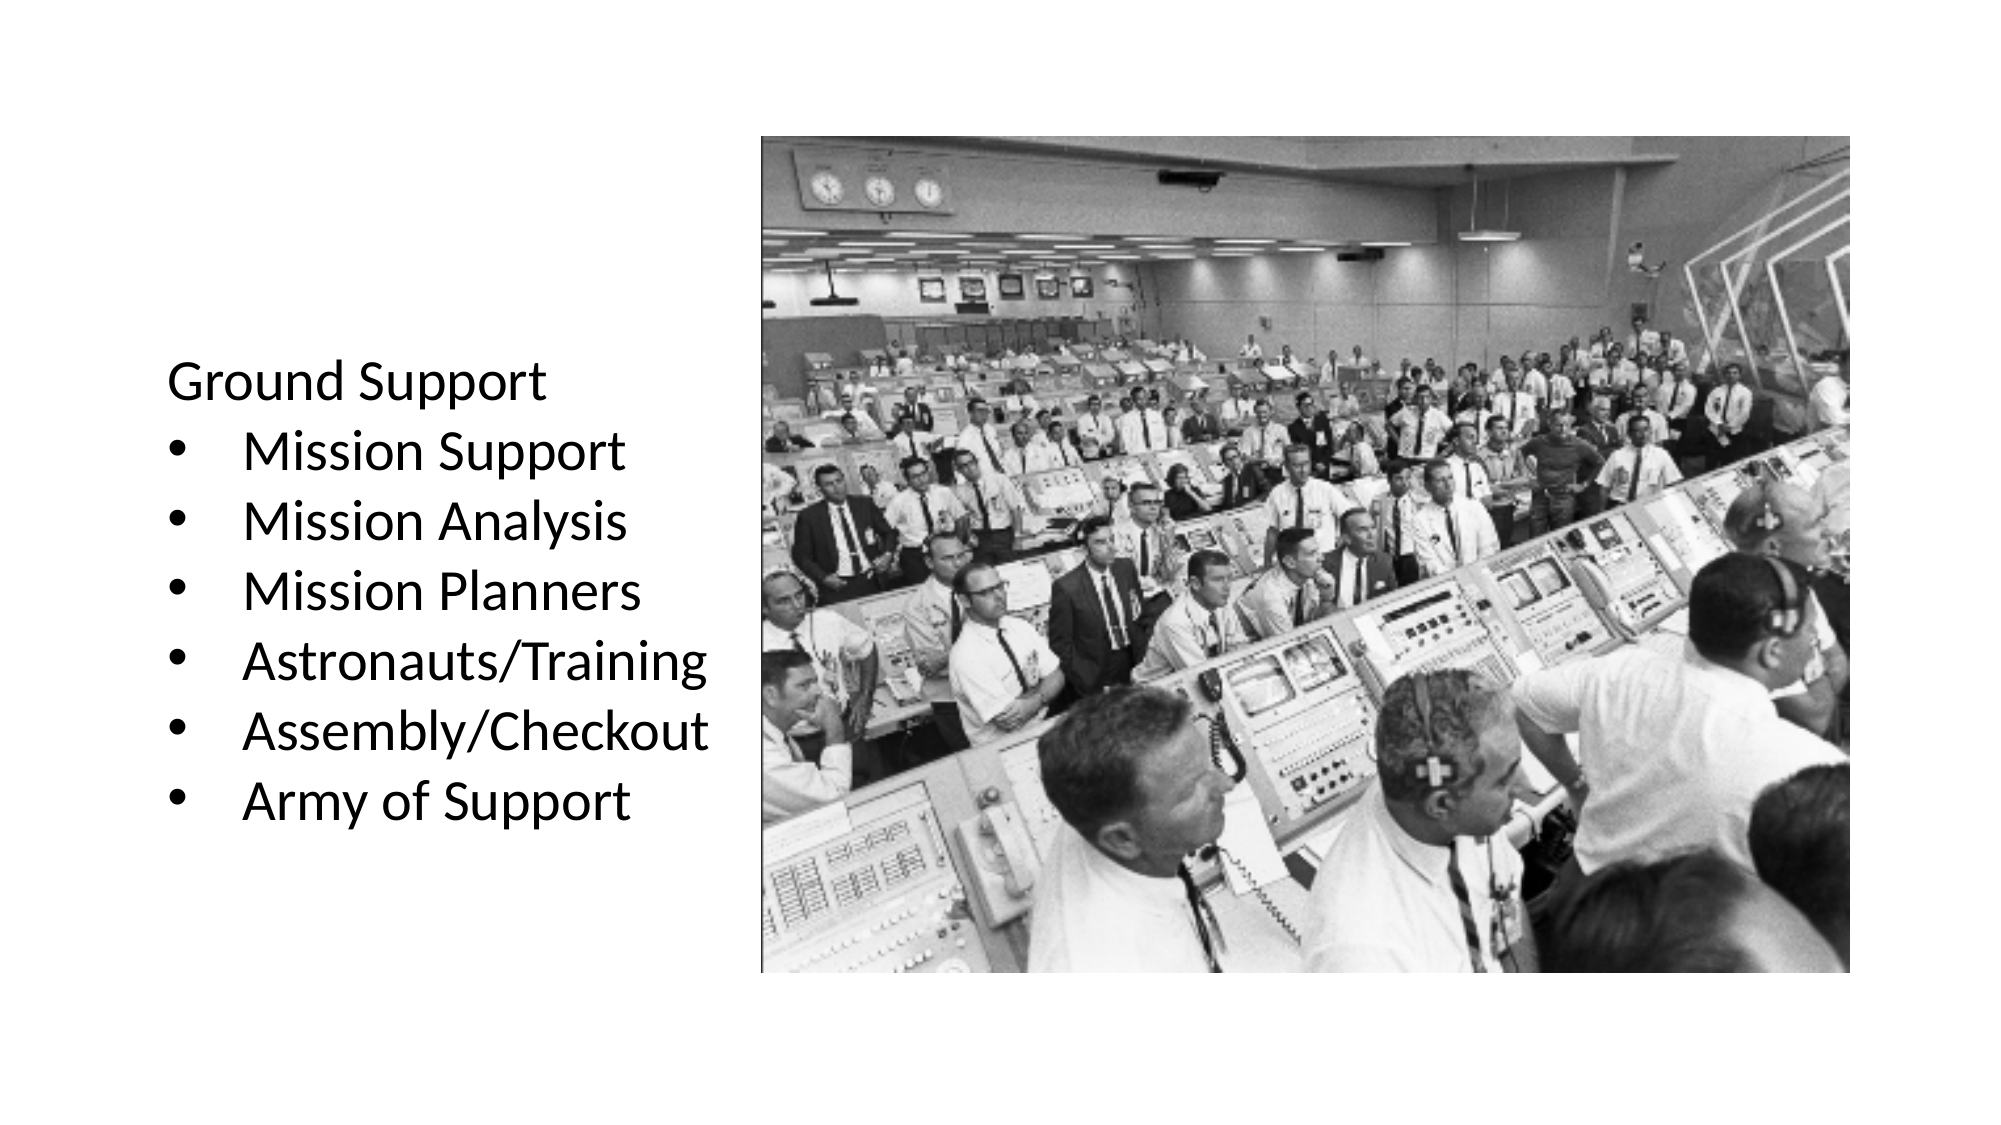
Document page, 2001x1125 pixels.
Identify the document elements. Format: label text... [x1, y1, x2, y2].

text_box Ground Support Mission Support Mission Analysis Mission Planners Astronauts/Training Assembly/Checkout Army of Support [152, 334, 728, 840]
picture [761, 136, 1850, 973]
